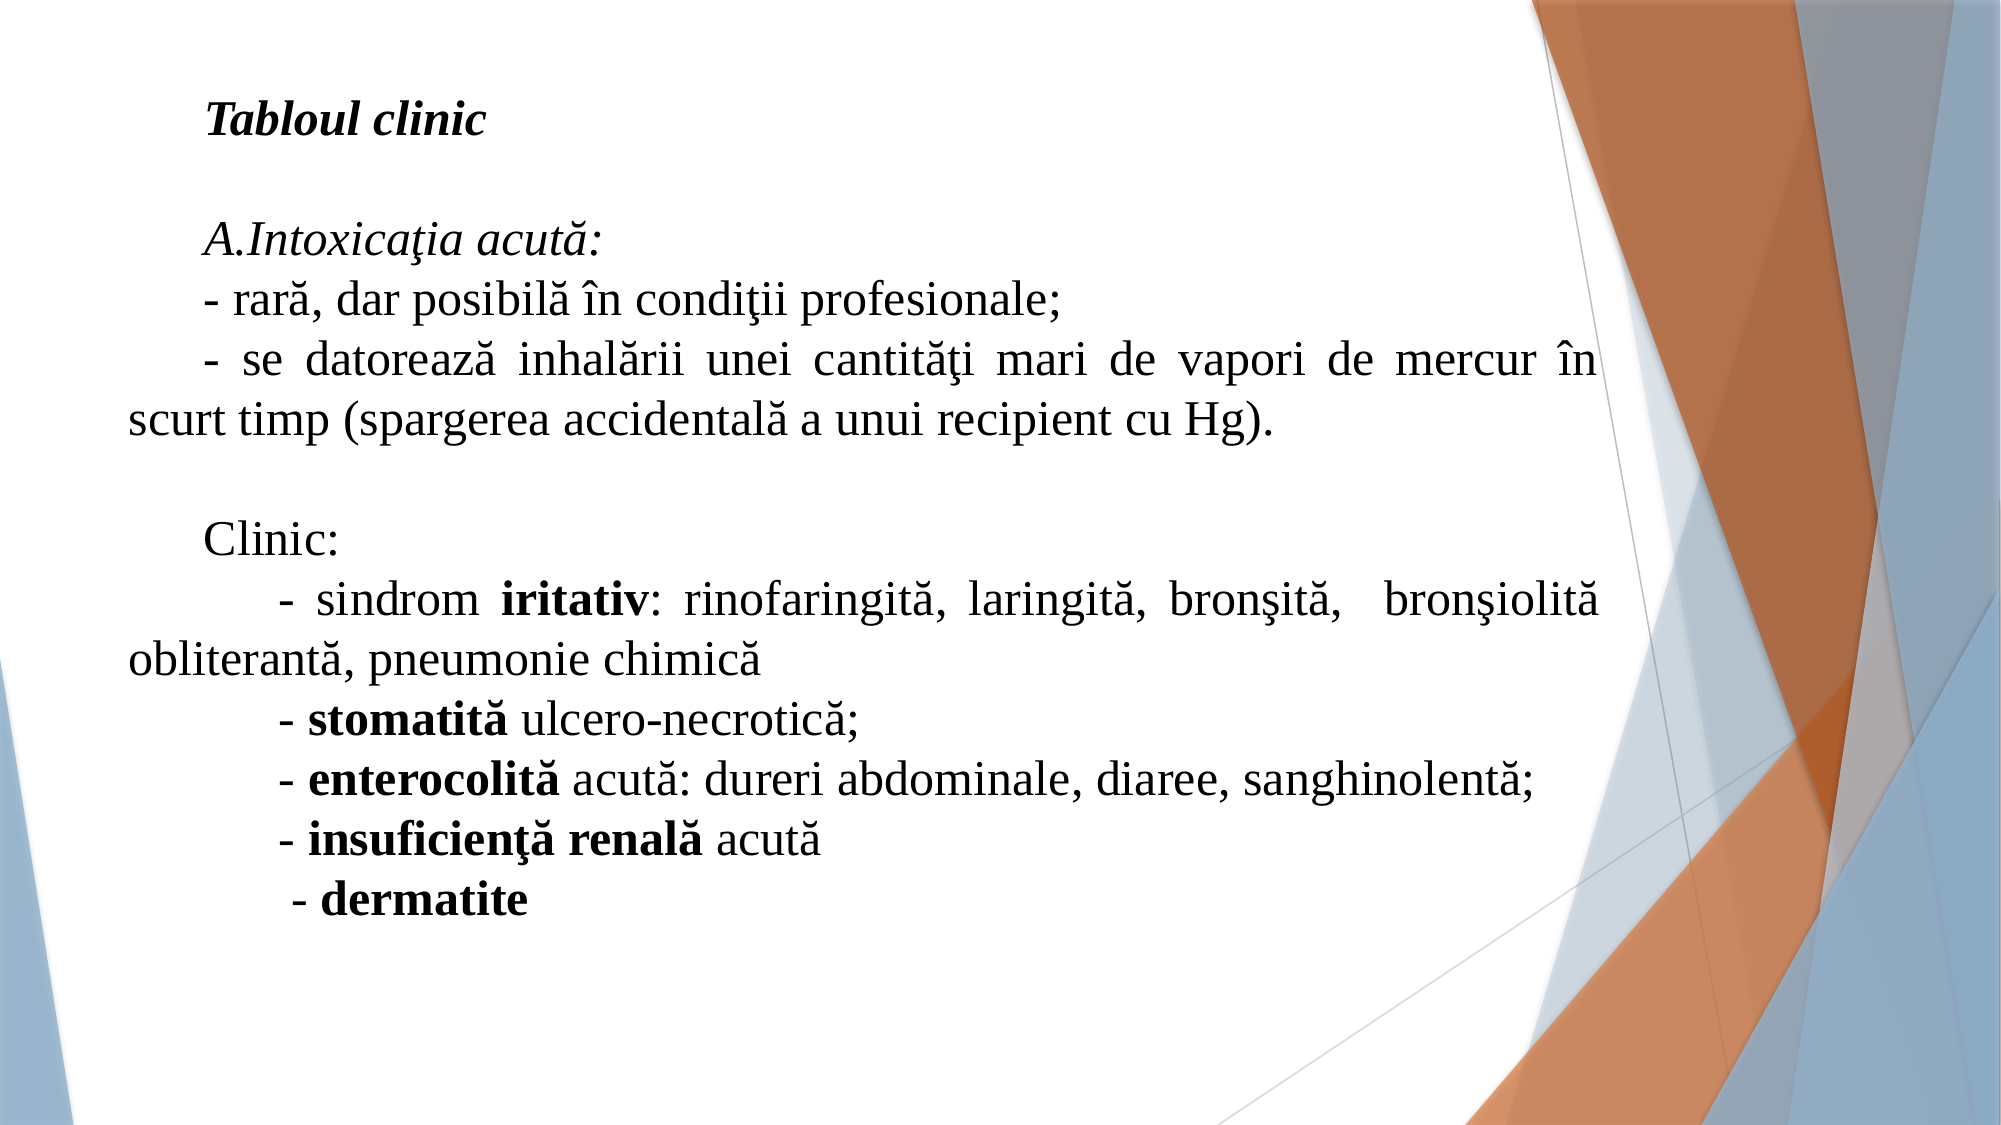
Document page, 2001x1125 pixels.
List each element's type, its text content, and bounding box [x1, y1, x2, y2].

text_box Tabloul clinic A.Intoxicaţia acută: - rară, dar posibilă în condiţii profesionale; - se datorează inhalării unei cantităţi mari de vapori de mercur în scurt timp (spargerea accidentală a unui recipient cu Hg). Clinic: - sindrom iritativ: rinofaringită, laringită, bronşită, bronşiolită obliterantă, pneumonie chimică - stomatită ulcero-necrotică; - enterocolită acută: dureri abdominale, diaree, sanghinolentă; - insuficienţă renală acută - dermatite [114, 78, 1615, 933]
